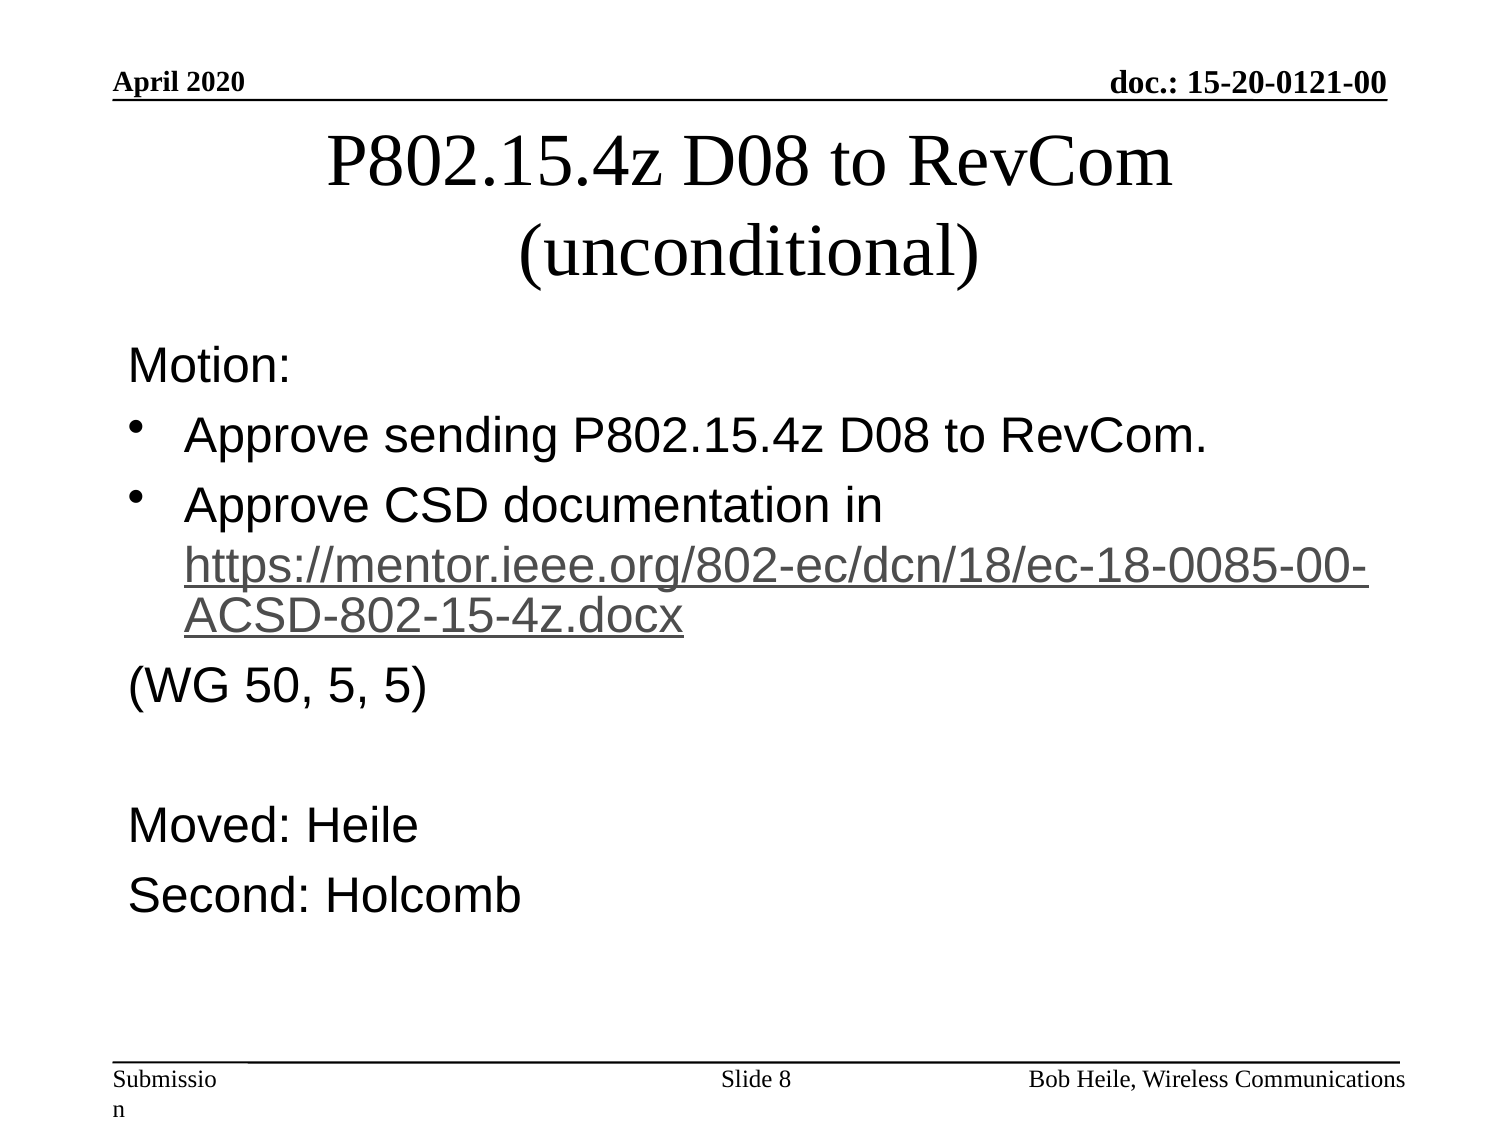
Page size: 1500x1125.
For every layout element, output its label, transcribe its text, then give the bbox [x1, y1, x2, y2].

title P802.15.4z D08 to RevCom (unconditional) [112, 112, 1388, 288]
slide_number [112, 62, 375, 98]
slide_number Slide 8 [712, 1062, 800, 1093]
list Motion: Approve sending P802.15.4z D08 to RevCom. Approve CSD documentation in https://mentor.ieee.org/802-ec/dcn/18/ec-18-0085-00-ACSD-802-15-4z.docx (WG 50, 5, 5) Moved: Heile Second: Holcomb [112, 324, 1388, 1000]
footer Bob Heile, Wireless Communications [900, 1062, 1413, 1093]
